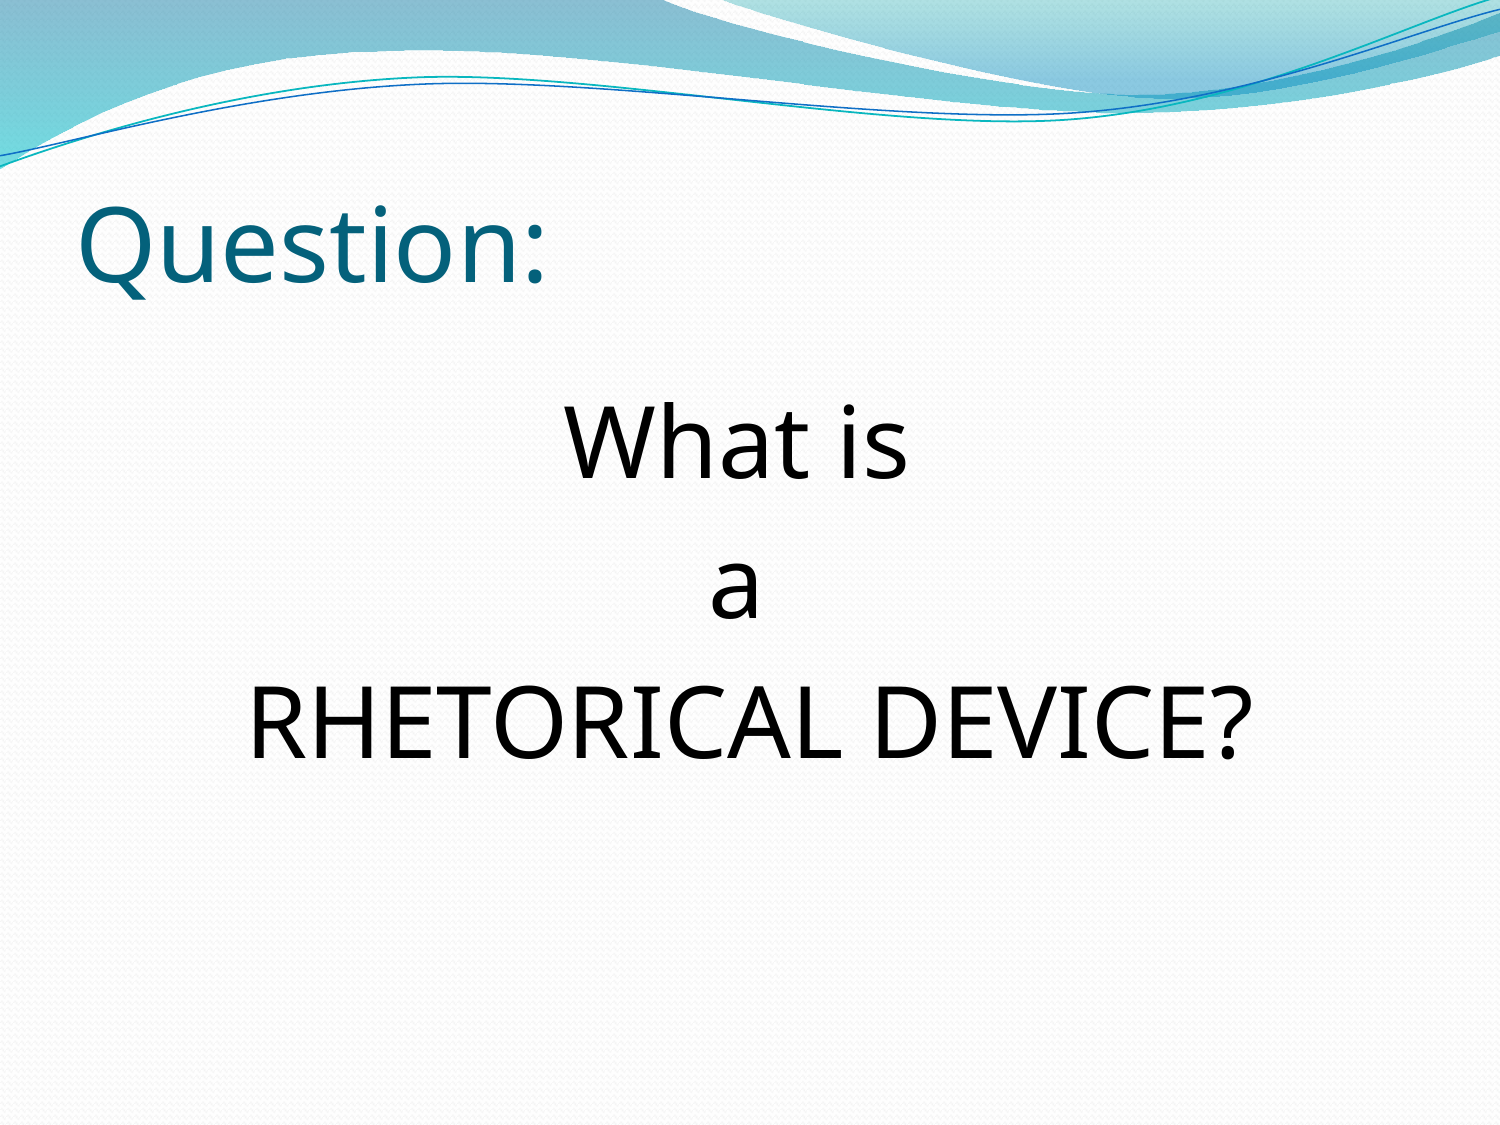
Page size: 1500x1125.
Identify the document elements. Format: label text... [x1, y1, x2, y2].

title Question: [75, 115, 1425, 303]
list What is a RHETORICAL DEVICE? [75, 324, 1425, 1063]
